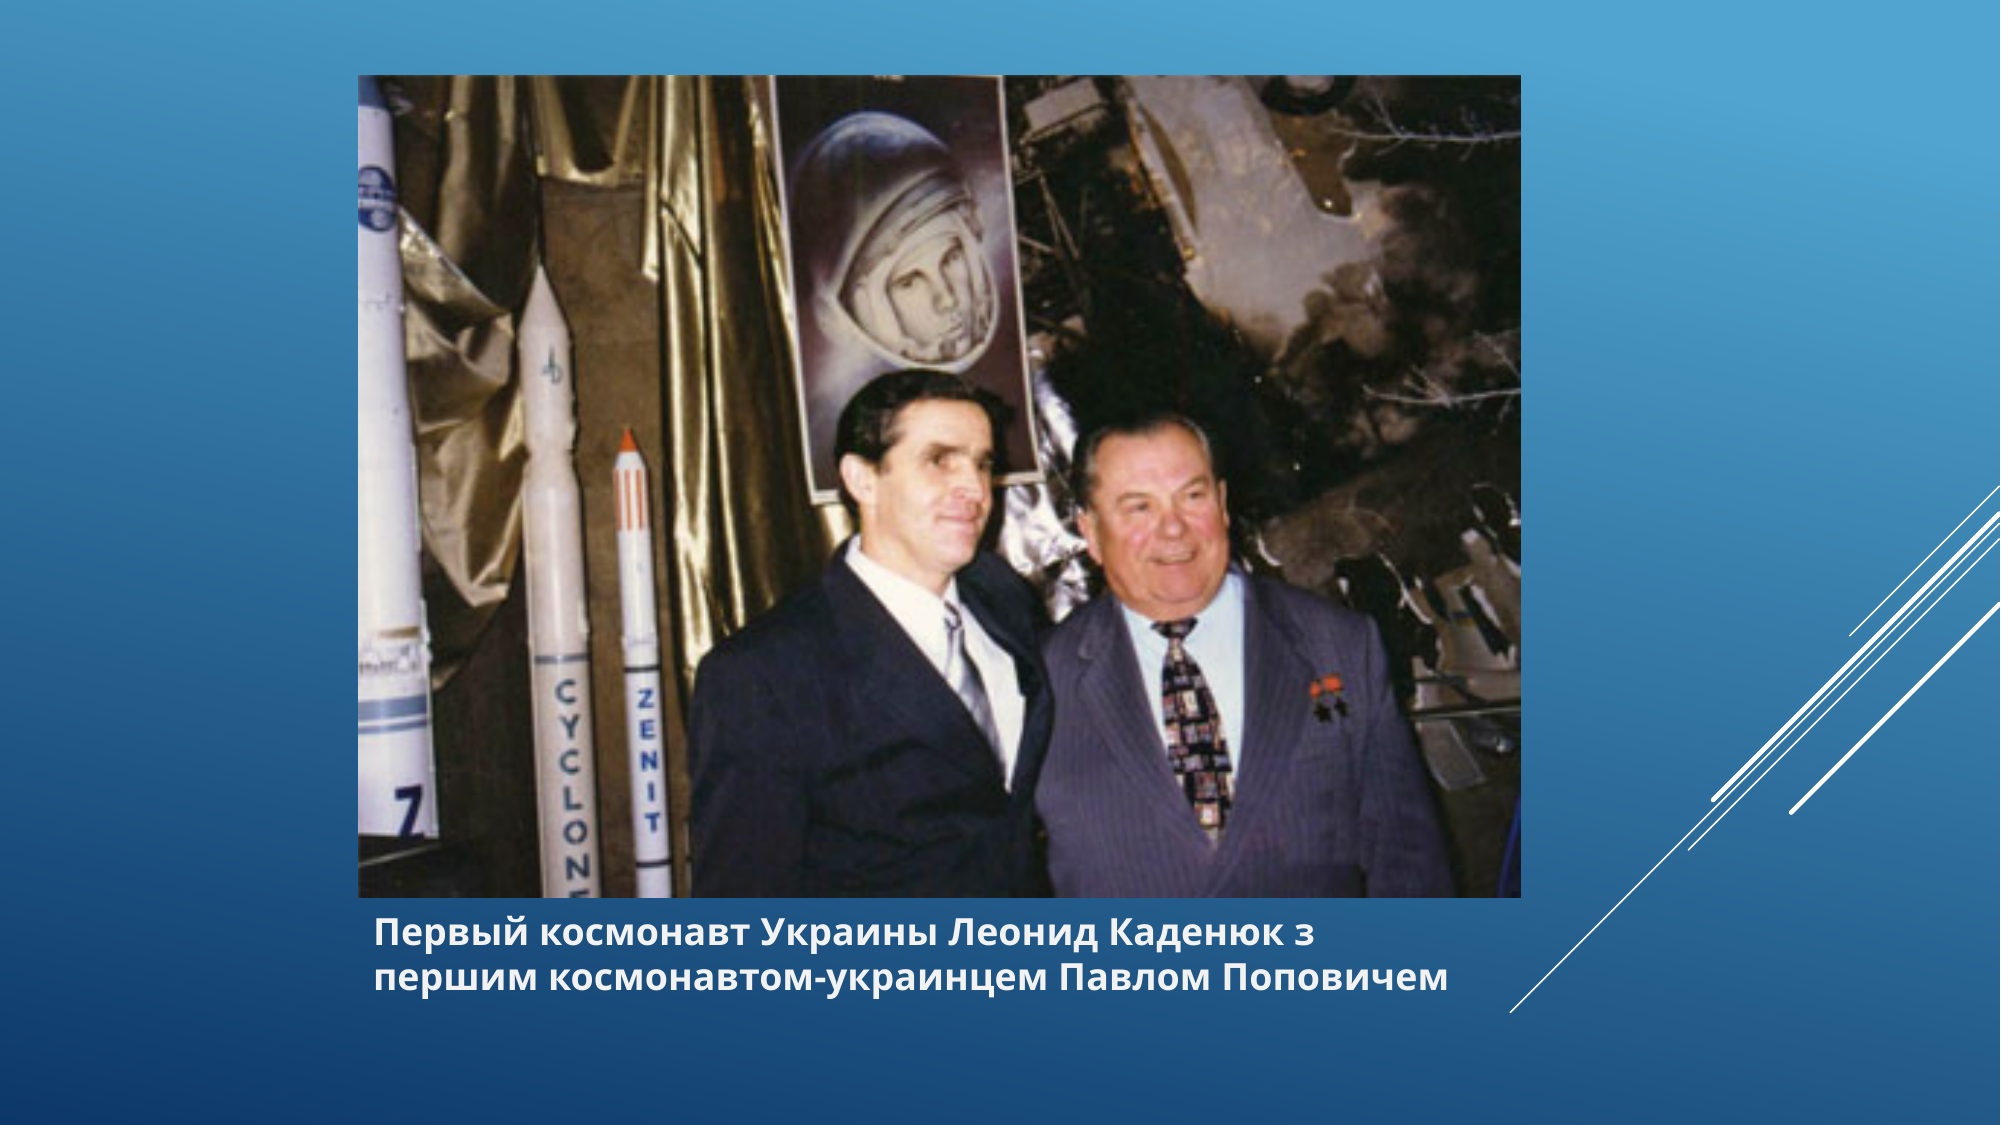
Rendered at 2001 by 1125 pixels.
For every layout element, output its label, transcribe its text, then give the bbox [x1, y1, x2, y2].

picture [358, 75, 1521, 898]
text_box Первый космонавт Украины Леонид Каденюк з першим космонавтом-украинцем Павлом Поповичем [358, 900, 1485, 1006]
